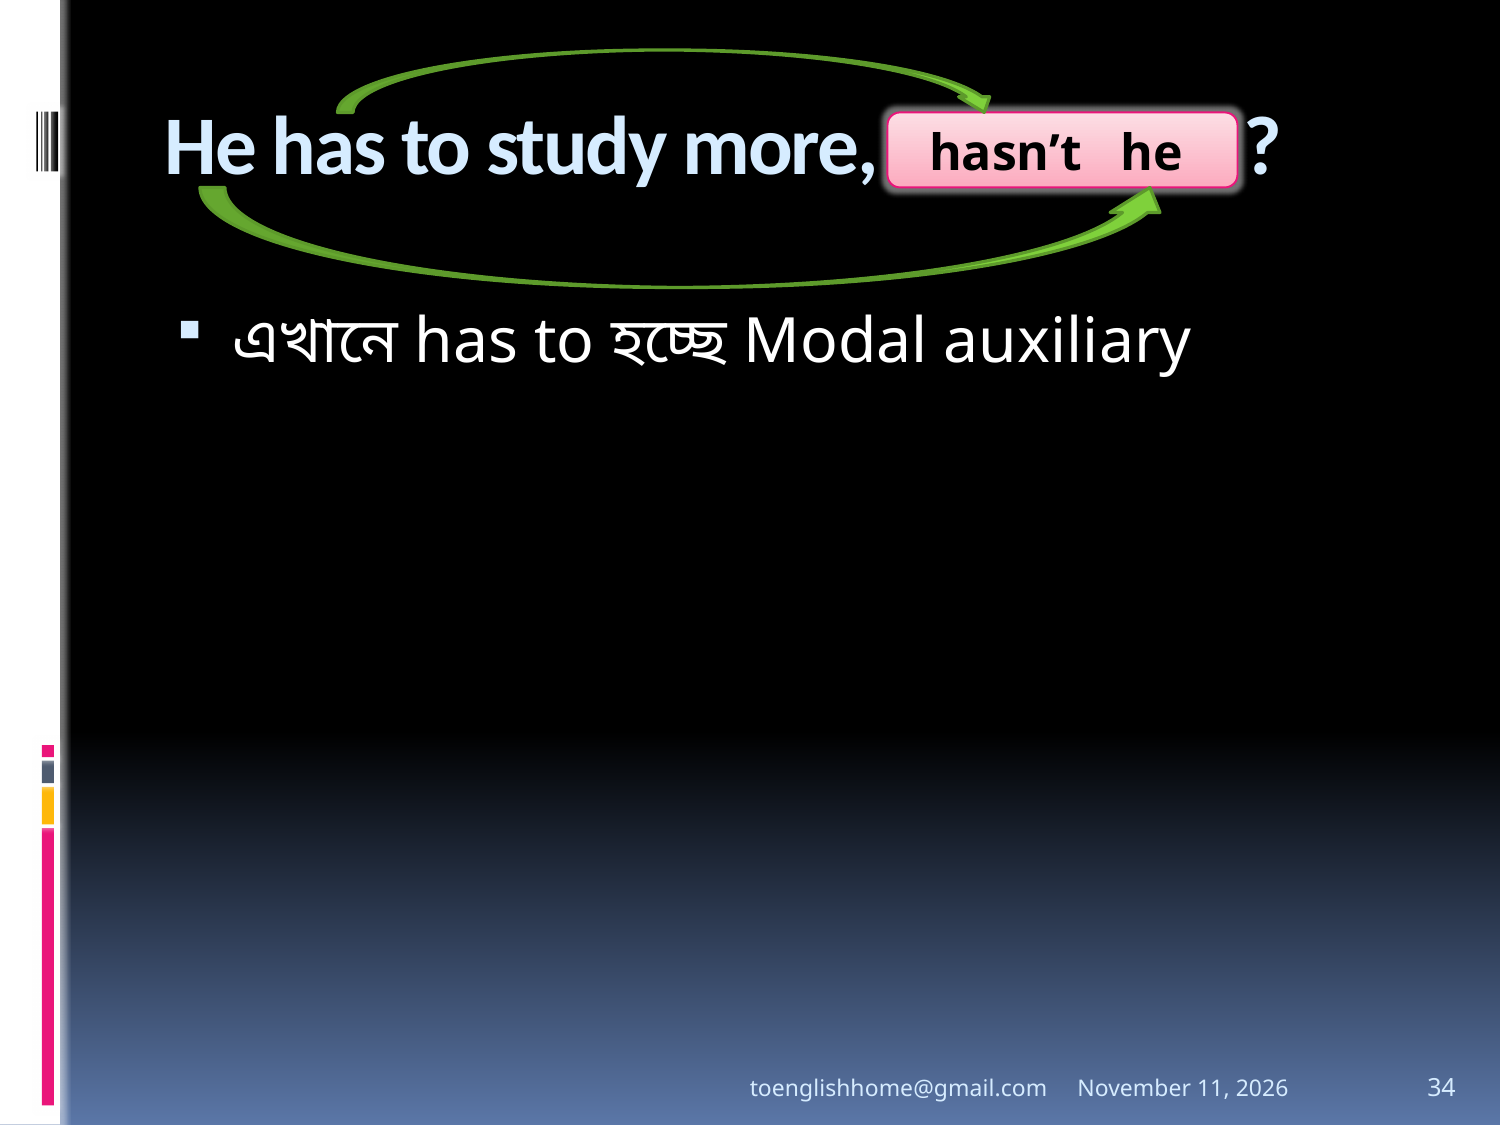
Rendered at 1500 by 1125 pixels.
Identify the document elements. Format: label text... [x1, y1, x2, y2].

slide_number 34 [1412, 1052, 1488, 1113]
footer toenglishhome@gmail.com [150, 1052, 1063, 1113]
text_box hasn’t he [886, 111, 1239, 189]
text_box [335, 48, 992, 115]
title He has to study more, ? [150, 83, 1130, 234]
text_box [198, 185, 1162, 290]
title He has to study more, ? [962, 83, 1425, 234]
list এখানে has to হচ্ছে Modal auxiliary [150, 292, 1425, 1043]
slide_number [1063, 1052, 1412, 1113]
